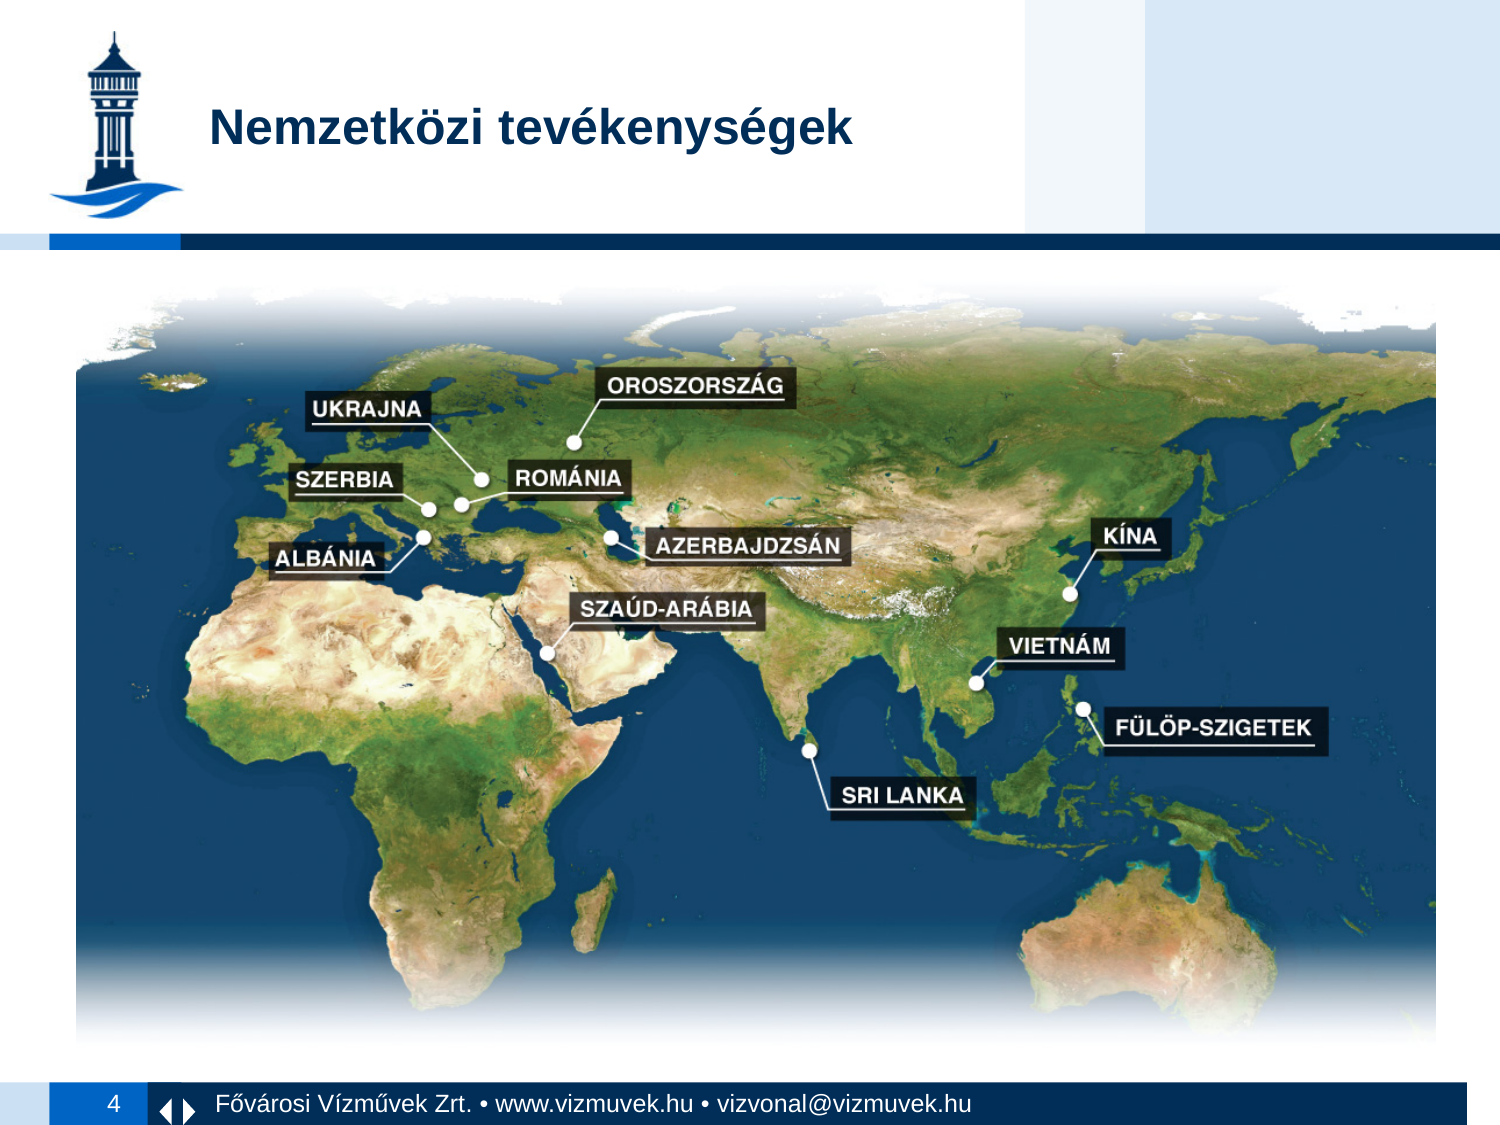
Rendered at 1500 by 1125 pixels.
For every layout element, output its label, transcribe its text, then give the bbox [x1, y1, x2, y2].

picture [76, 266, 1436, 1059]
picture [48, 31, 185, 219]
text_box Fővárosi Vízművek Zrt. • www.vizmuvek.hu • vizvonal@vizmuvek.hu [200, 1080, 1200, 1125]
title Nemzetközi tevékenységek [194, 37, 1388, 213]
